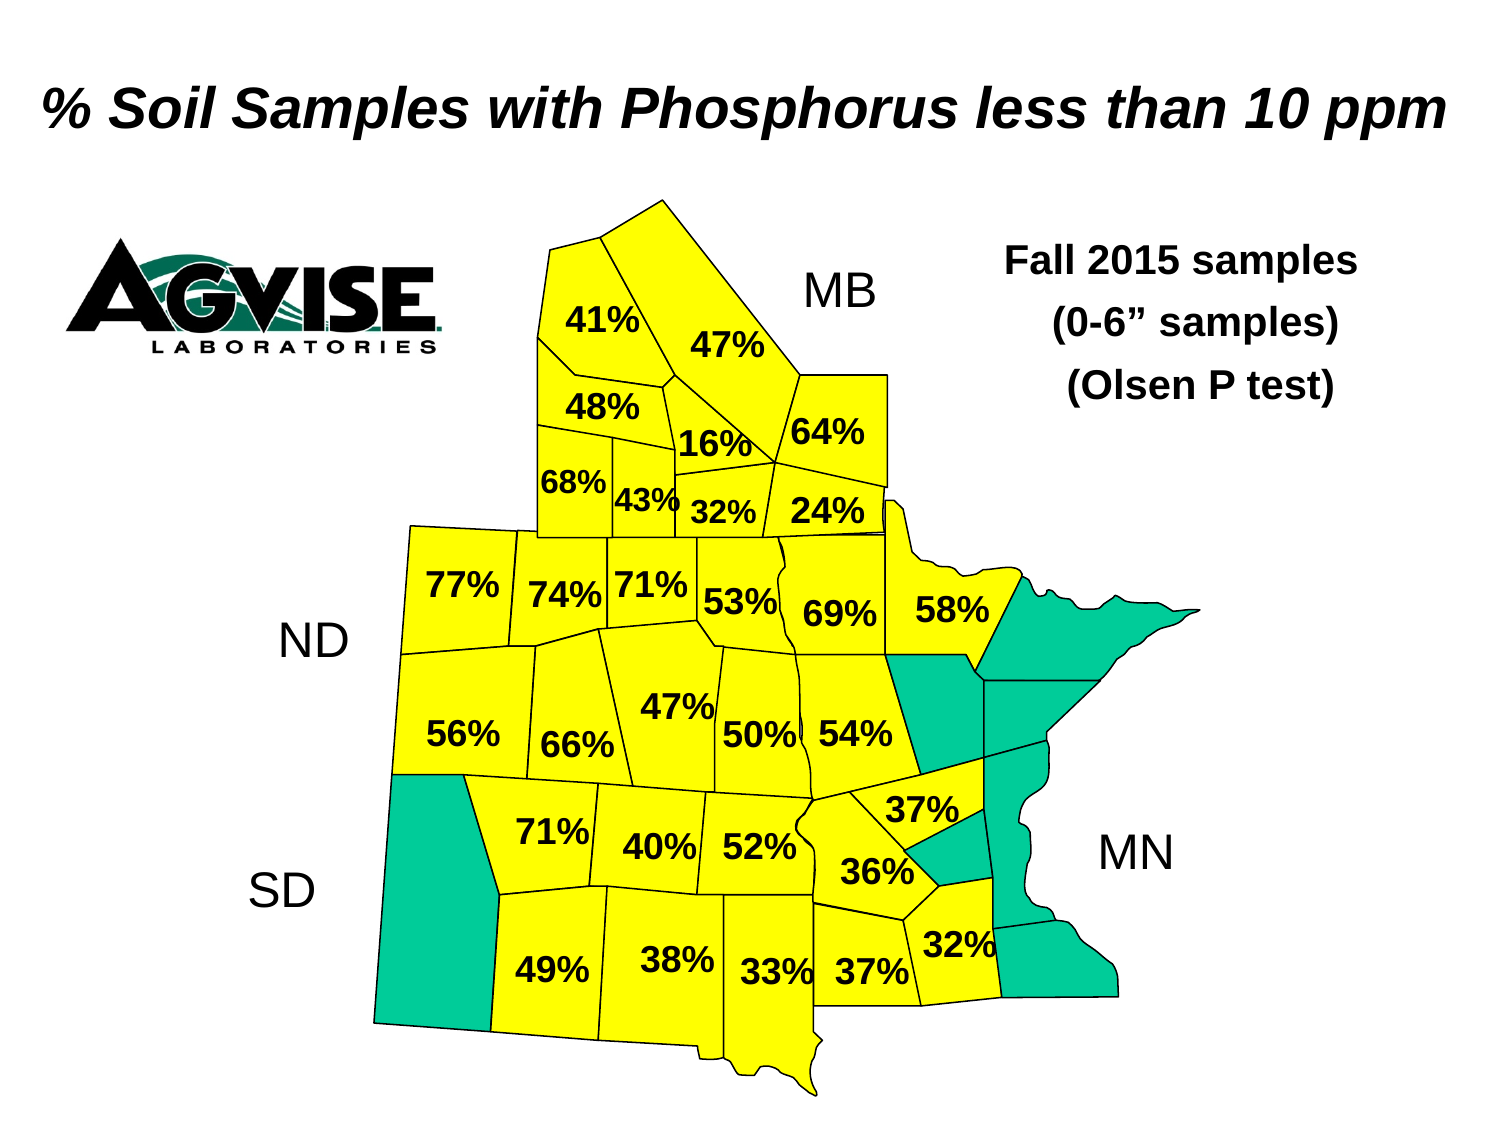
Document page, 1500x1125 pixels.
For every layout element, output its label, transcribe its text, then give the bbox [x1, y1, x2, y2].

text_box (Olsen P test) [1051, 350, 1350, 415]
text_box [911, 877, 992, 912]
text_box 68% [525, 453, 622, 508]
text_box [598, 886, 723, 1060]
text_box [930, 879, 937, 893]
text_box [721, 648, 799, 702]
text_box [808, 735, 920, 800]
text_box [774, 375, 888, 488]
text_box [772, 463, 844, 538]
text_box 66% [525, 712, 630, 773]
text_box [400, 525, 517, 654]
text_box [881, 487, 885, 533]
text_box [804, 791, 923, 920]
text_box [723, 894, 813, 939]
text_box 49% [500, 937, 605, 998]
text_box 16% [668, 411, 768, 472]
text_box [527, 773, 633, 785]
text_box [604, 386, 675, 449]
text_box 47% [625, 674, 731, 735]
text_box [537, 237, 674, 387]
text_box [696, 463, 775, 483]
text_box [919, 973, 1001, 1006]
text_box [532, 629, 617, 712]
text_box [813, 903, 906, 939]
text_box [885, 654, 984, 774]
text_box [778, 534, 885, 581]
text_box [463, 774, 598, 894]
text_box 71% [500, 799, 605, 860]
text_box [926, 809, 992, 886]
text_box [662, 375, 714, 411]
text_box 48% [550, 374, 656, 435]
text_box [607, 538, 696, 552]
text_box [983, 740, 1056, 925]
text_box 38% [625, 927, 730, 987]
text_box SD [232, 849, 332, 925]
text_box [795, 654, 898, 702]
text_box [613, 526, 675, 538]
text_box % Soil Samples with Phosphorus less than 10 ppm [25, 62, 1479, 148]
text_box [813, 1000, 920, 1006]
text_box [715, 762, 812, 798]
text_box [490, 886, 607, 1041]
text_box [998, 920, 1119, 998]
text_box [911, 757, 983, 813]
text_box [613, 437, 675, 470]
text_box [600, 200, 801, 462]
text_box [607, 613, 688, 628]
text_box 24% [775, 479, 881, 539]
text_box [983, 680, 1101, 757]
text_box [537, 337, 574, 426]
text_box 69% [787, 581, 893, 642]
text_box 58% [900, 577, 1005, 637]
picture [60, 218, 444, 364]
text_box 36% [825, 839, 930, 900]
text_box [391, 646, 536, 778]
text_box [975, 576, 1200, 680]
text_box 52% [713, 814, 813, 875]
text_box 53% [688, 569, 793, 630]
text_box 77% [410, 552, 515, 613]
text_box [373, 774, 499, 1032]
text_box 54% [803, 701, 908, 762]
text_box 32% [907, 912, 1013, 973]
text_box 64% [775, 399, 881, 460]
text_box [598, 621, 724, 712]
text_box MN [1082, 812, 1191, 888]
text_box [515, 530, 607, 562]
text_box [696, 537, 784, 569]
text_box (0-6” samples) [1037, 287, 1355, 353]
text_box 71% [598, 552, 704, 613]
text_box 41% [550, 287, 656, 348]
text_box 56% [411, 701, 516, 762]
text_box [885, 500, 1023, 670]
text_box [537, 425, 613, 453]
text_box [849, 786, 870, 814]
text_box [703, 791, 812, 814]
text_box 37% [870, 777, 975, 837]
text_box 32% [675, 483, 772, 538]
text_box [630, 735, 715, 792]
text_box [508, 613, 607, 646]
text_box Fall 2015 samples [989, 224, 1374, 290]
text_box [696, 851, 814, 894]
text_box 33% [725, 939, 830, 1000]
text_box [589, 783, 705, 894]
text_box 37% [830, 939, 925, 1000]
text_box [723, 987, 823, 1096]
text_box 43% [599, 470, 696, 526]
text_box 40% [607, 814, 713, 875]
text_box 74% [512, 562, 618, 623]
text_box 50% [707, 702, 803, 762]
text_box MB [787, 249, 893, 325]
text_box [537, 508, 613, 538]
text_box [903, 916, 907, 939]
text_box 47% [675, 312, 781, 373]
text_box ND [262, 599, 365, 675]
text_box [790, 642, 885, 654]
text_box [705, 630, 795, 655]
